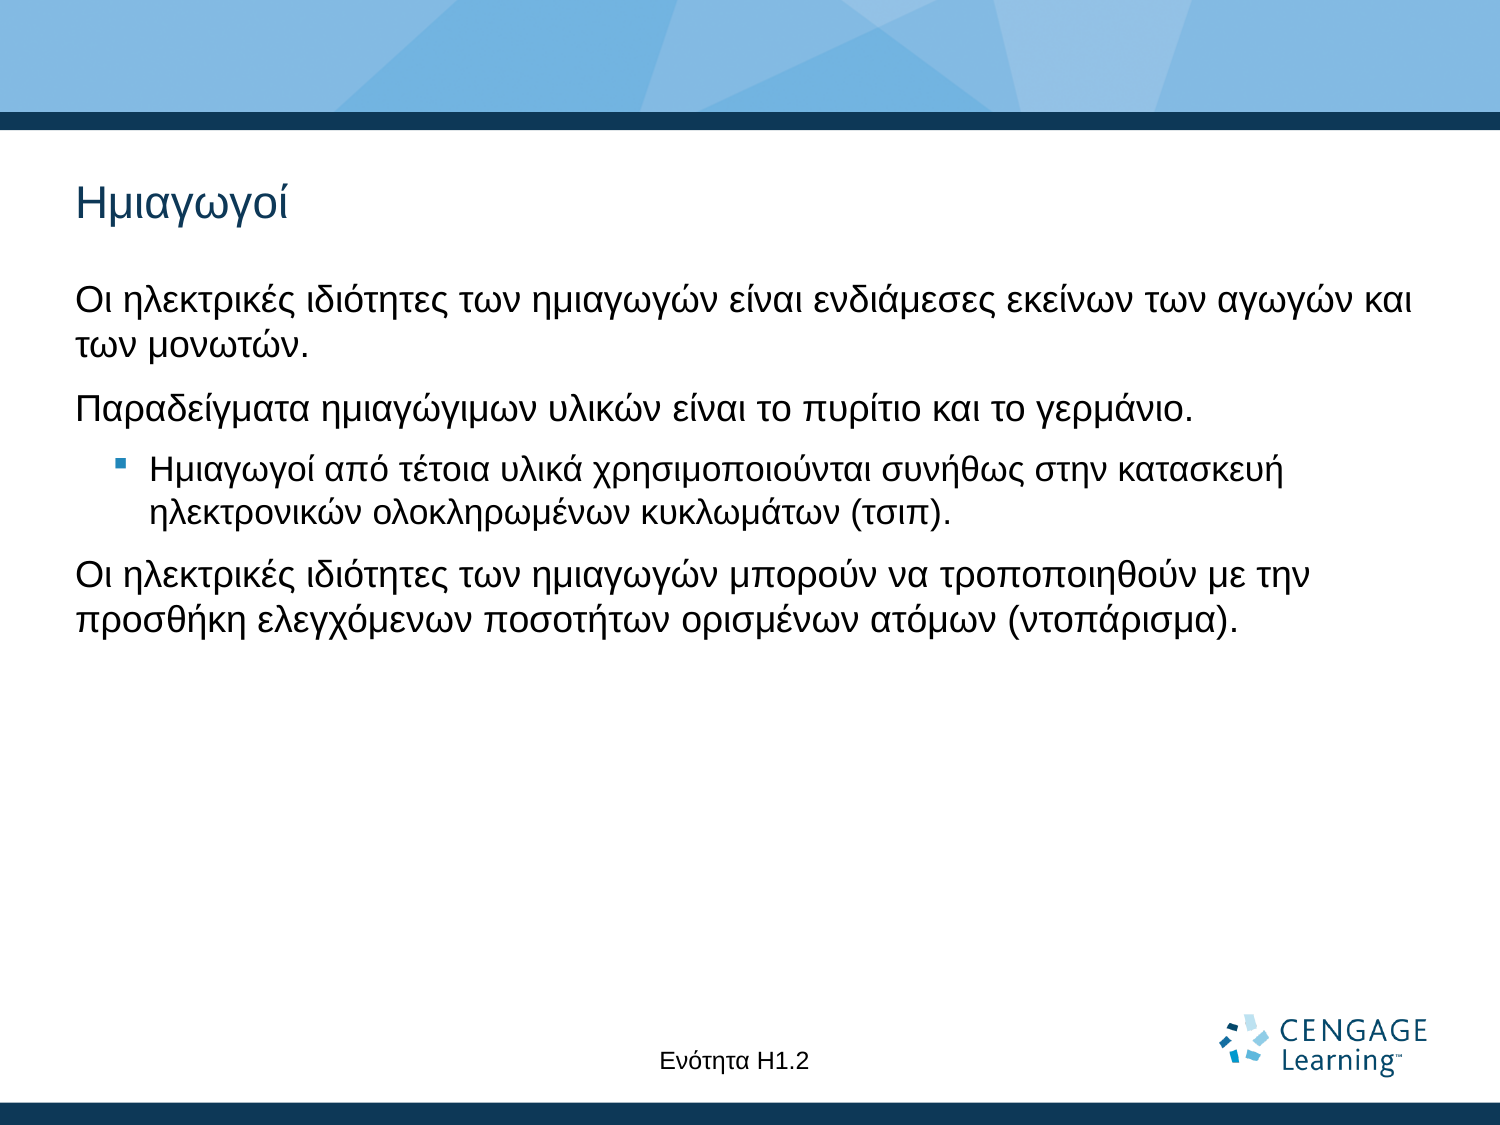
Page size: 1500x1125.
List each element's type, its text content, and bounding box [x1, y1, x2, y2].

list Οι ηλεκτρικές ιδιότητες των ημιαγωγών είναι ενδιάμεσες εκείνων των αγωγών και των μονωτών. Παραδείγματα ημιαγώγιμων υλικών είναι το πυρίτιο και το γερμάνιο. Ημιαγωγοί από τέτοια υλικά χρησιμοποιούνται συνήθως στην κατασκευή ηλεκτρονικών ολοκληρωμένων κυκλωμάτων (τσιπ). Οι ηλεκτρικές ιδιότητες των ημιαγωγών μπορούν να τροποποιηθούν με την προσθήκη ελεγχόμενων ποσοτήτων ορισμένων ατόμων (ντοπάρισμα). [74, 274, 1426, 1004]
text_box Ενότητα Η1.2 [587, 1037, 825, 1083]
picture [1195, 990, 1450, 1101]
title Ημιαγωγοί [74, 149, 1426, 251]
picture [0, 0, 1500, 112]
